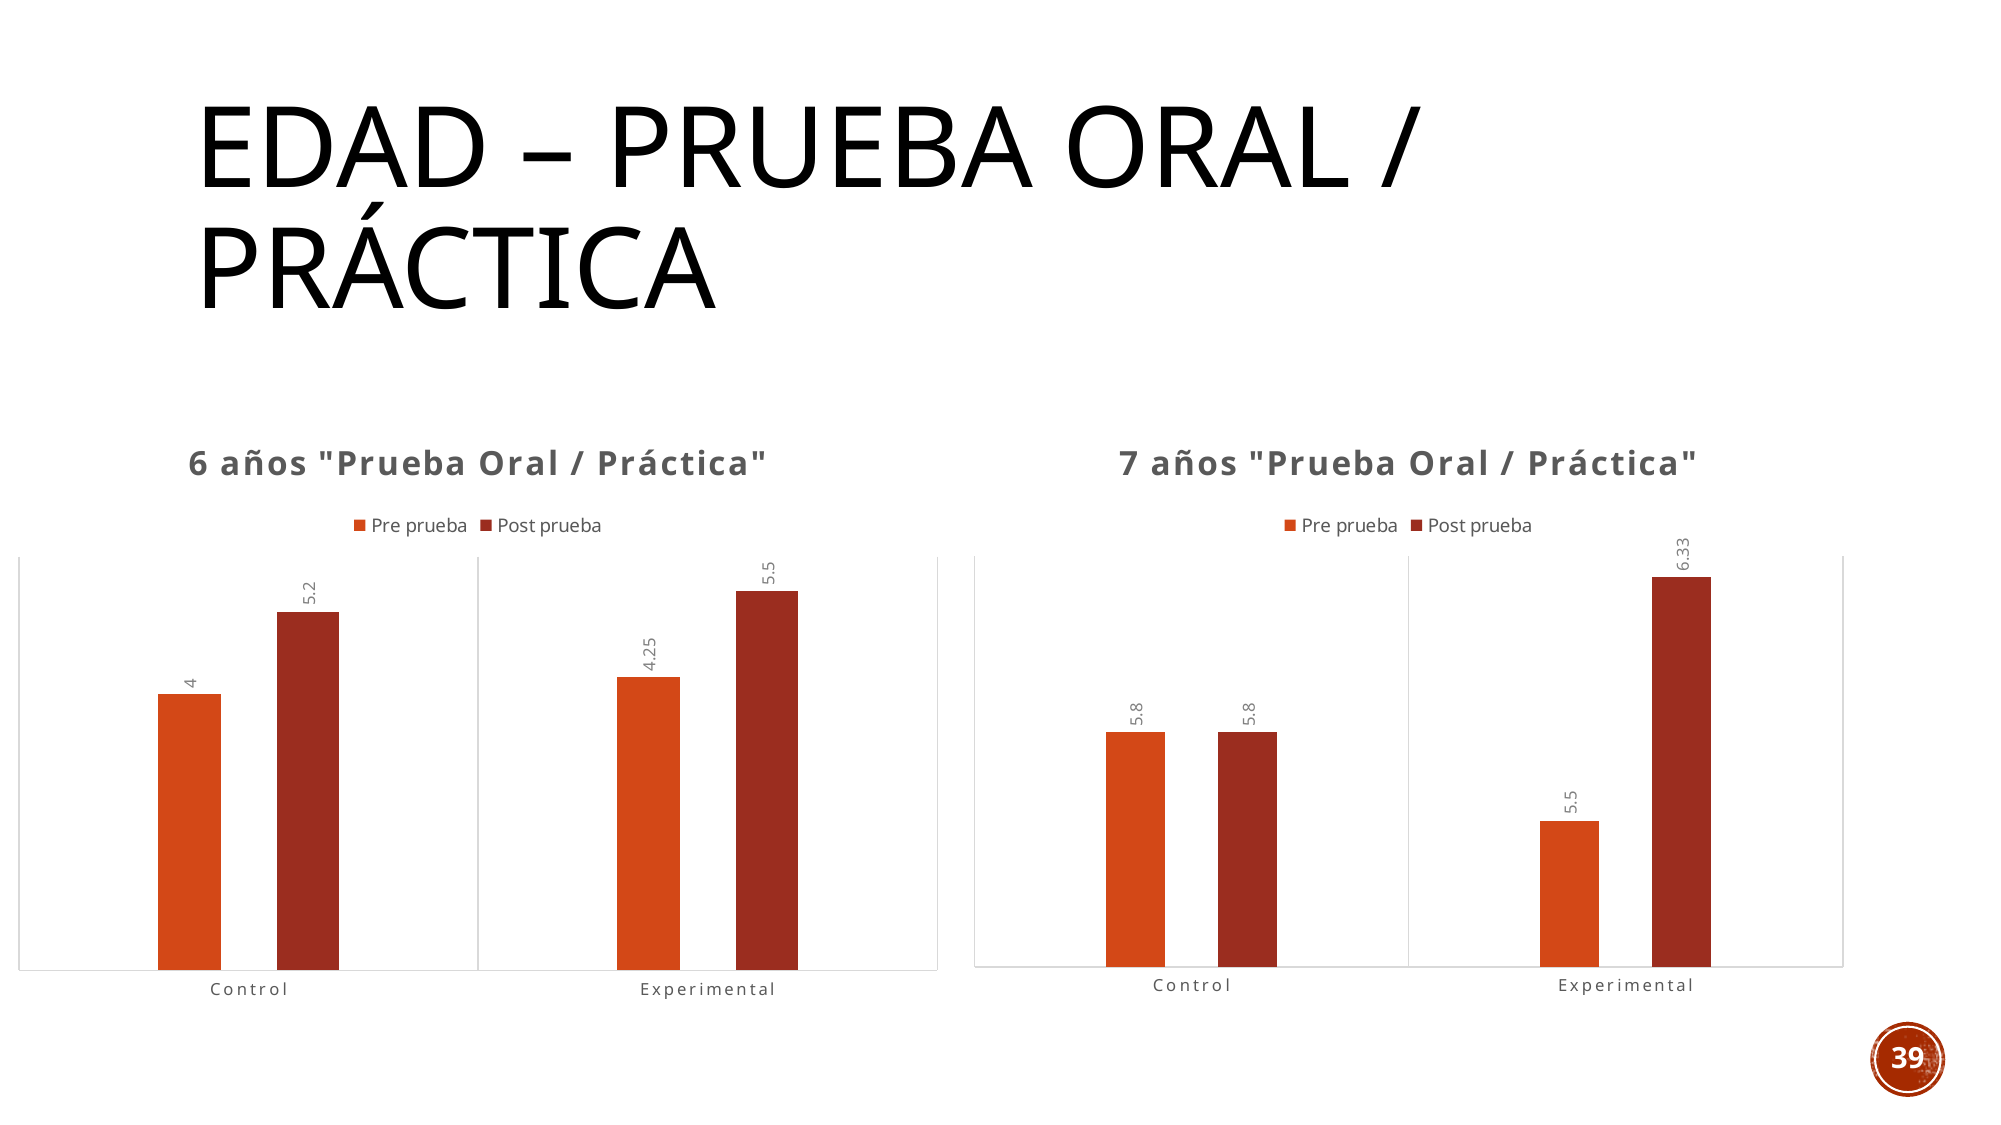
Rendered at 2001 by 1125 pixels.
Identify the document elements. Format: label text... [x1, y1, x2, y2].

chart [2, 413, 1860, 1011]
slide_number 39 [1855, 1028, 1961, 1089]
title Edad – Prueba Oral / Práctica [179, 79, 1850, 344]
